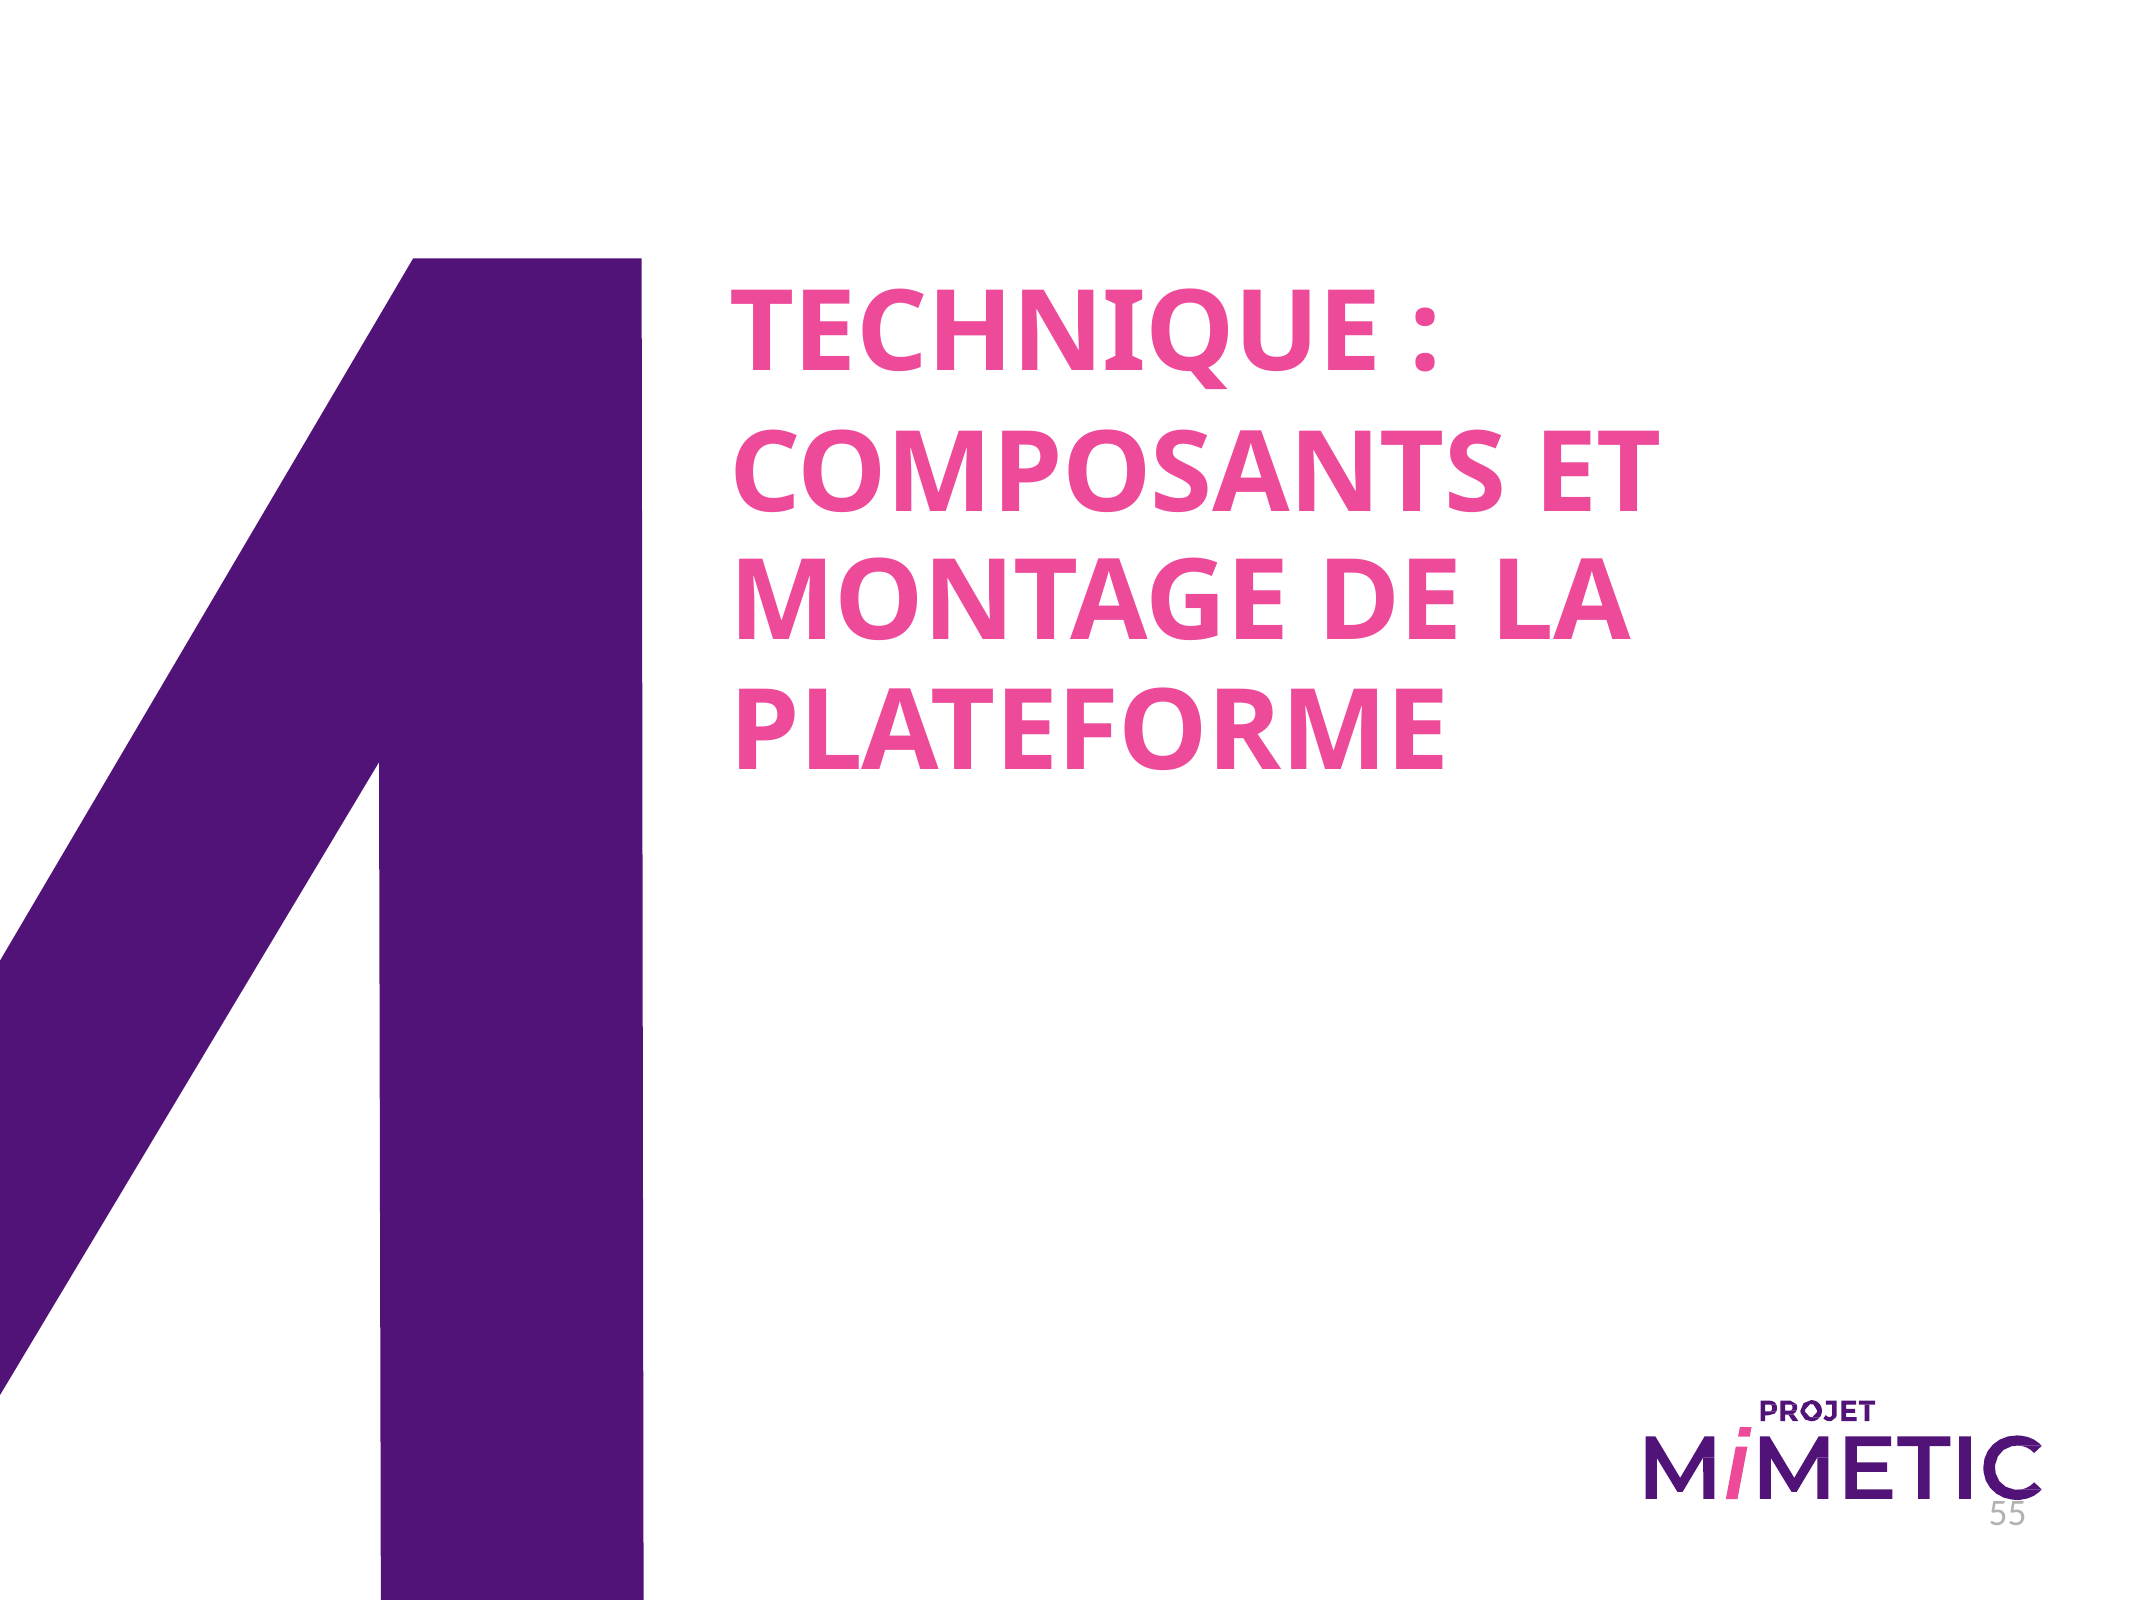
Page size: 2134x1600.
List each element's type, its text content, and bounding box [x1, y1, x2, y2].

text_box [1760, 1400, 1777, 1422]
text_box [1823, 1400, 1837, 1422]
text_box TECHNIQUE : COMPOSANTS ET MONTAGE DE LA PLATEFORME [727, 252, 1876, 792]
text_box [1645, 1426, 2042, 1501]
slide_number 55 [1536, 1488, 2027, 1568]
text_box [1800, 1400, 1822, 1422]
text_box [1841, 1400, 1857, 1422]
text_box [0, 258, 644, 1600]
text_box [1858, 1400, 1876, 1422]
text_box [1780, 1400, 1799, 1422]
